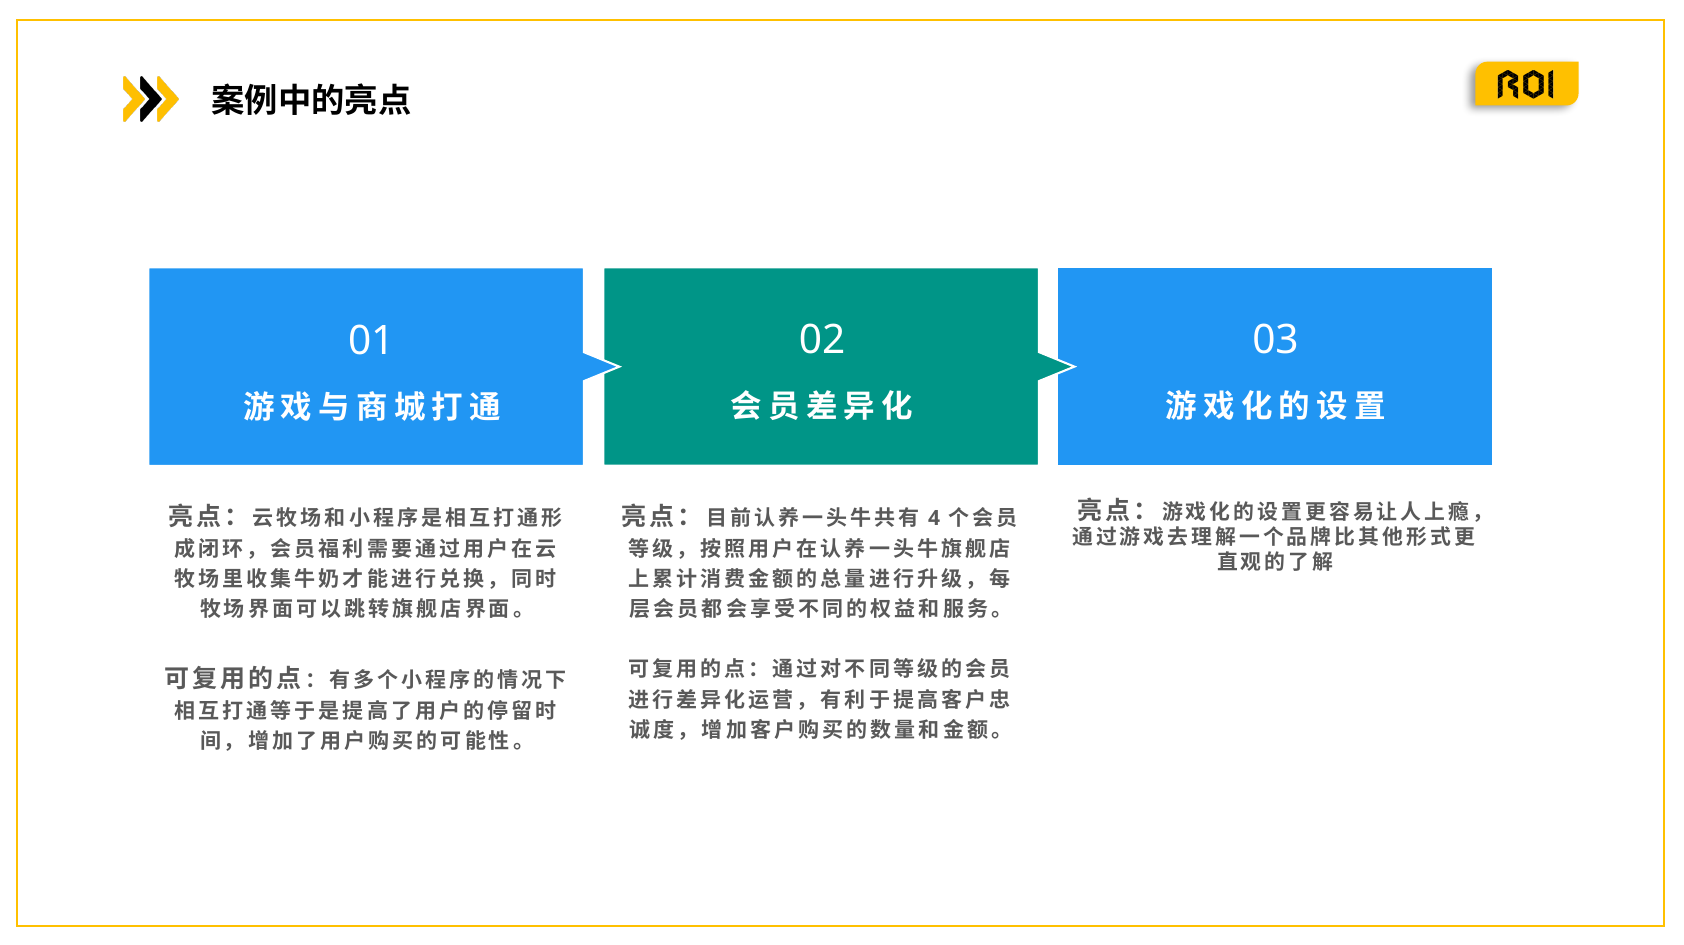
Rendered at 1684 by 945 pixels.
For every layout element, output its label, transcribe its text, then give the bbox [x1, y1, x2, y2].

text_box [602, 266, 1078, 467]
text_box [147, 266, 623, 467]
text_box 亮点：目前认养一头牛共有4个会员等级，按照用户在认养一头牛旗舰店上累计消费金额的总量进行升级，每层会员都会享受不同的权益和服务。 可复用的点：通过对不同等级的会员进行差异化运营，有利于提高客户忠诚度，增加客户购买的数量和金额。 [602, 494, 1041, 774]
text_box 03 [1085, 305, 1466, 370]
text_box 02 [632, 305, 1012, 370]
text_box 会员差异化 [631, 369, 1013, 434]
text_box 游戏与商城打通 [184, 370, 560, 434]
text_box 亮点：云牧场和小程序是相互打通形成闭环，会员福利需要通过用户在云牧场里收集牛奶才能进行兑换，同时牧场界面可以跳转旗舰店界面。 可复用的点：有多个小程序的情况下相互打通等于是提高了用户的停留时间，增加了用户购买的可能性。 [148, 494, 587, 774]
text_box [16, 19, 1665, 927]
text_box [123, 76, 180, 122]
text_box 01 [184, 306, 558, 371]
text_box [1475, 61, 1579, 106]
text_box 亮点：游戏化的设置更容易让人上瘾，通过游戏去理解一个品牌比其他形式更直观的了解 [1056, 494, 1494, 774]
text_box [1056, 266, 1494, 467]
text_box 游戏化的设置 [1085, 369, 1467, 434]
